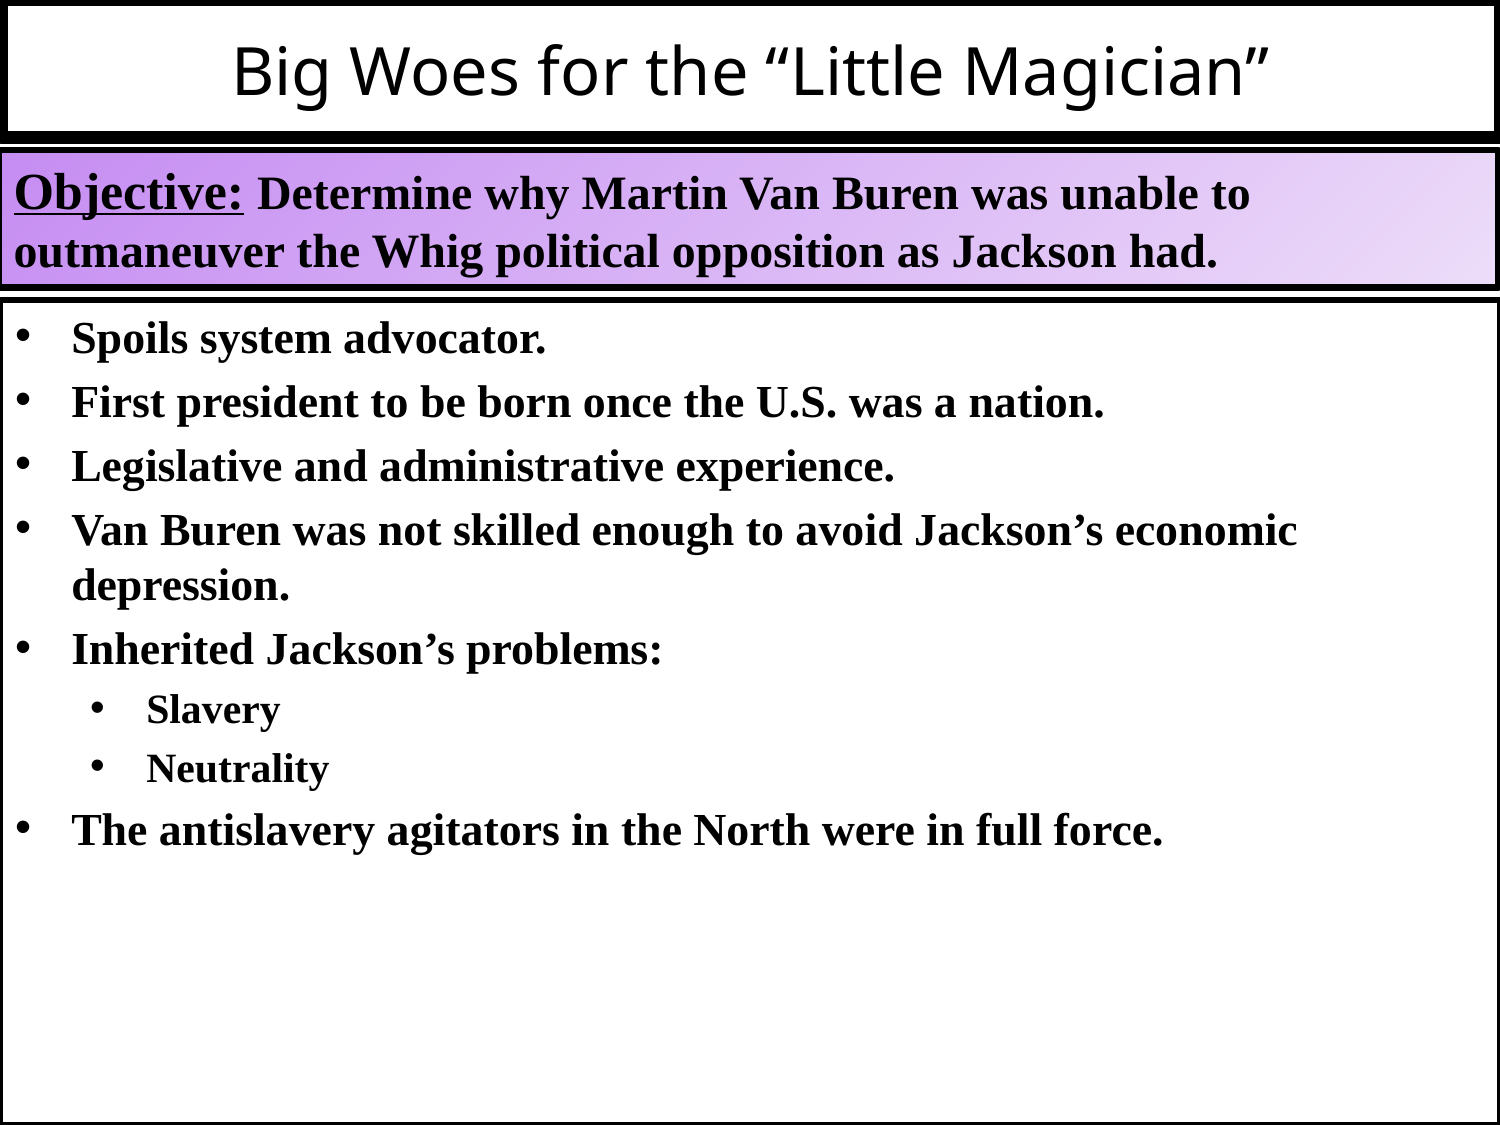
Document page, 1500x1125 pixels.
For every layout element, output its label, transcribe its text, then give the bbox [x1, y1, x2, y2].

subtitle Objective: Determine why Martin Van Buren was unable to outmaneuver the Whig political opposition as Jackson had. [0, 149, 1499, 288]
title Big Woes for the “Little Magician” [1, 0, 1500, 138]
text_box Spoils system advocator. First president to be born once the U.S. was a nation. Legislative and administrative experience. Van Buren was not skilled enough to avoid Jackson’s economic depression. Inherited Jackson’s problems: Slavery Neutrality The antislavery agitators in the North were in full force. [0, 299, 1500, 1125]
